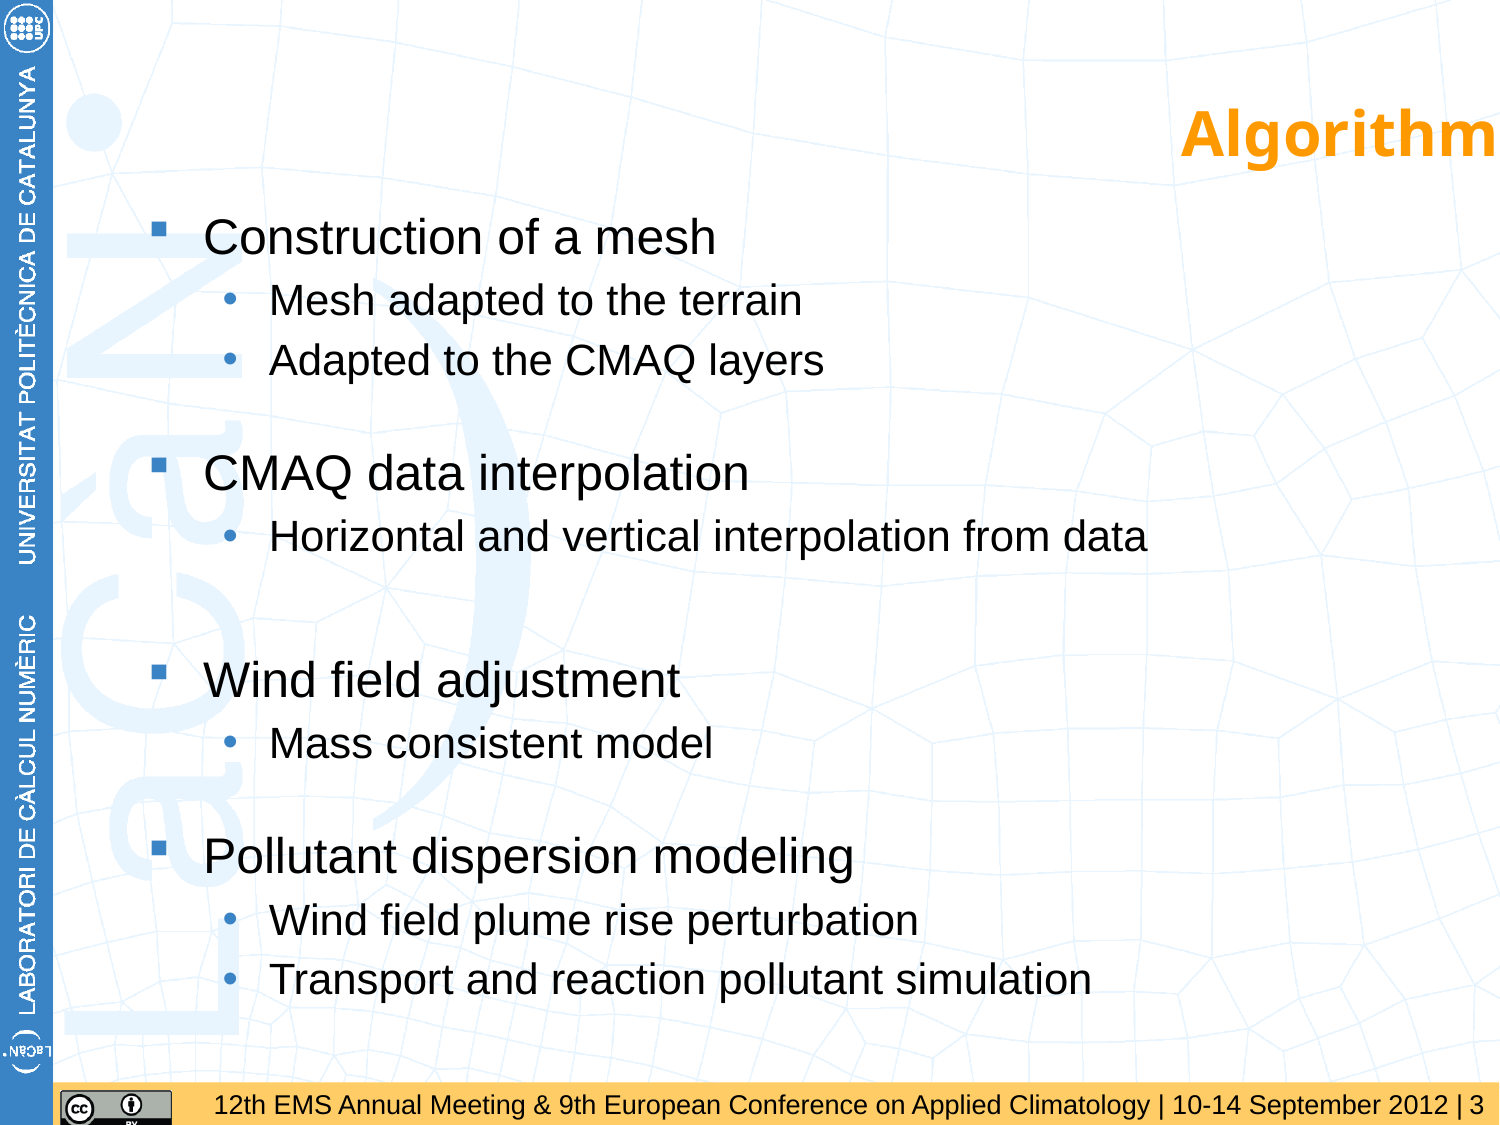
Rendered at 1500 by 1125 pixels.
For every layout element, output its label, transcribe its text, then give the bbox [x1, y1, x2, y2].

footer 12th EMS Annual Meeting & 9th European Conference on Applied Climatology | 10-14 September 2012 | 3 [53, 1082, 1500, 1125]
list Construction of a mesh Mesh adapted to the terrain Adapted to the CMAQ layers CMAQ data interpolation Horizontal and vertical interpolation from data Wind field adjustment Mass consistent model Pollutant dispersion modeling Wind field plume rise perturbation Transport and reaction pollutant simulation [147, 137, 1341, 1035]
picture [0, 0, 1500, 1125]
title Algorithm [53, 71, 1500, 197]
picture [60, 1090, 172, 1125]
